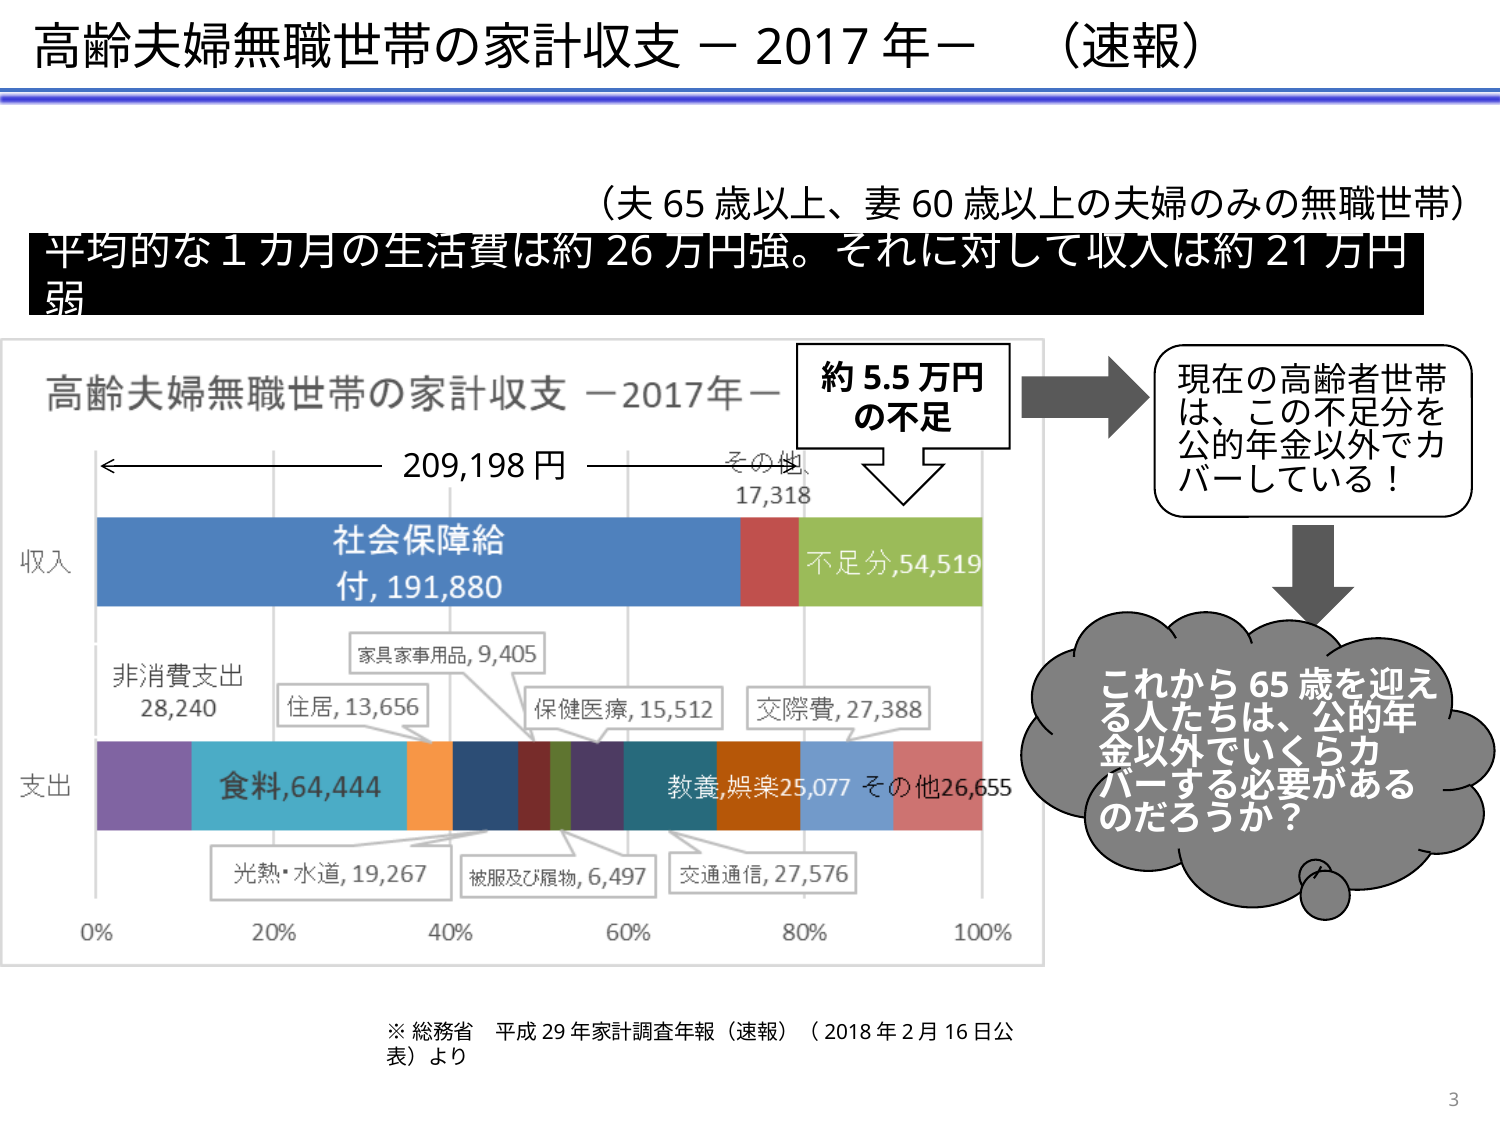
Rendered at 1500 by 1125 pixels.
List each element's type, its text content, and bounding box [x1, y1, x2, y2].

text_box 高齢夫婦無職世帯の家計収支 －2017年－ （速報） [17, 7, 1272, 82]
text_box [1021, 611, 1495, 907]
text_box 平均的な１カ月の生活費は約26万円強。それに対して収入は約21万円弱 [29, 233, 1424, 315]
text_box [1271, 525, 1355, 611]
picture [0, 337, 1045, 967]
text_box 現在の高齢者世帯は、この不足分を公的年金以外でカバーしている！ [1153, 344, 1473, 518]
slide_number 3 [1433, 1071, 1471, 1125]
text_box （夫65歳以上、妻60歳以上の夫婦のみの無職世帯） [563, 172, 1500, 233]
text_box ※総務省 平成29年家計調査年報（速報）（2018年2月16日公表）より [371, 1011, 1031, 1076]
text_box [1045, 353, 1152, 442]
